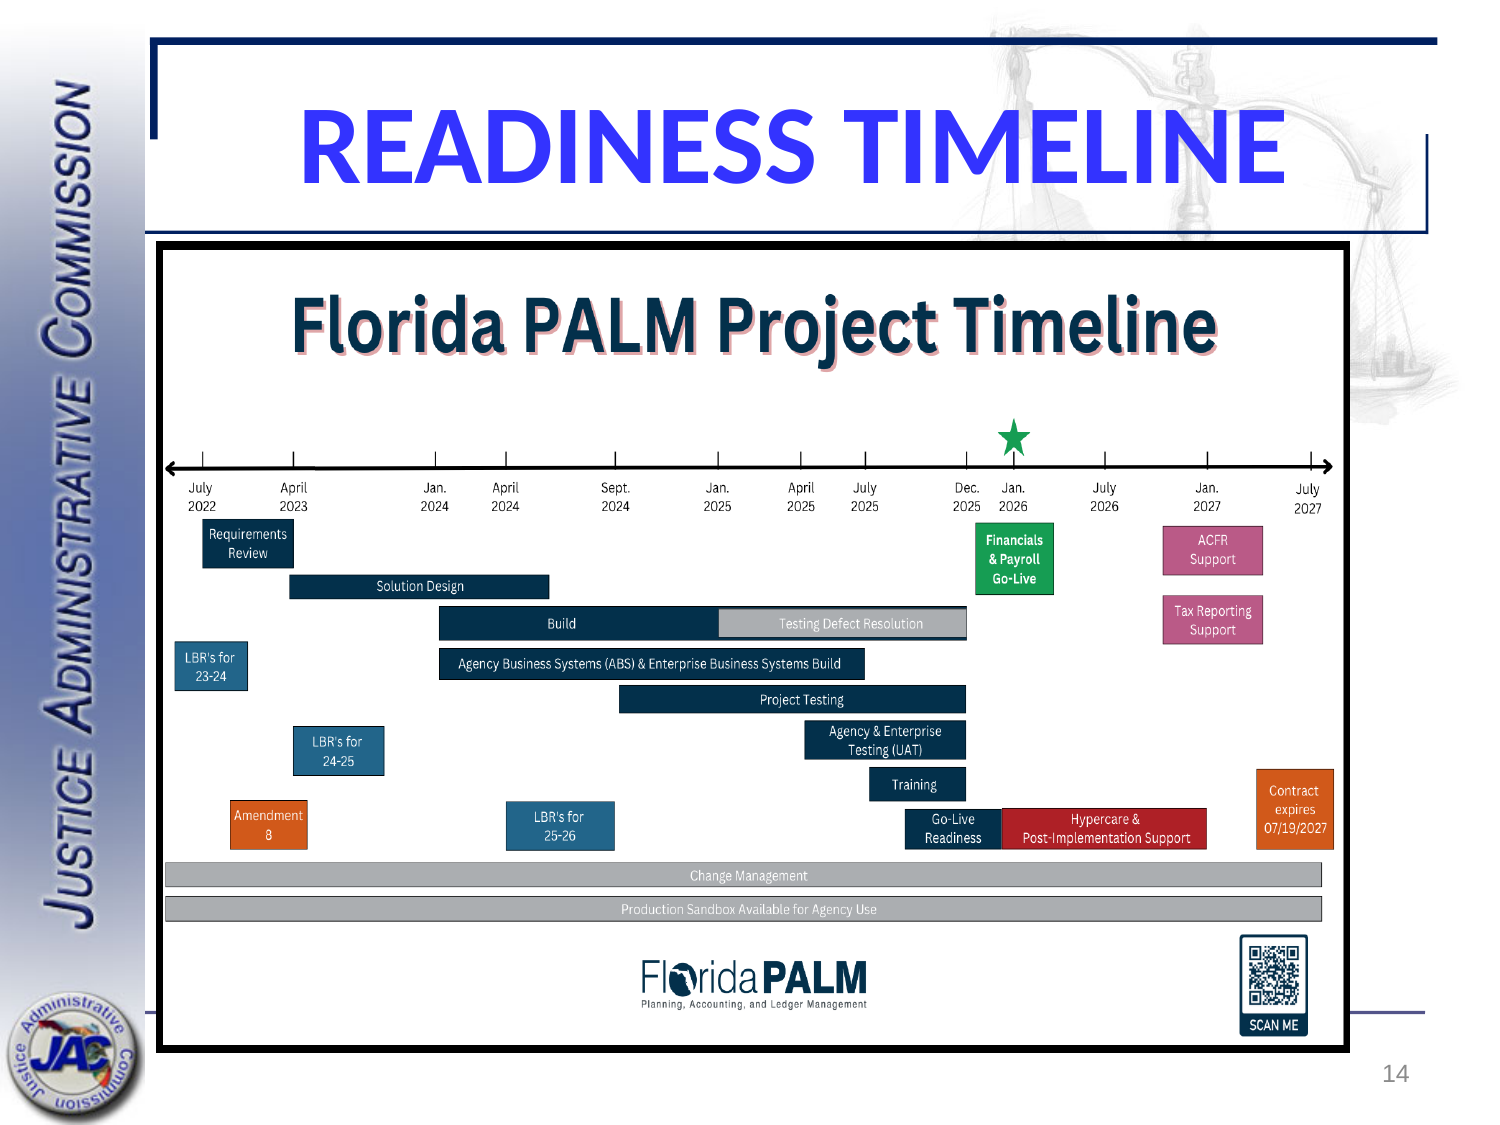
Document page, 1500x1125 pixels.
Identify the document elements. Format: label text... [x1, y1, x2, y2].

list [156, 241, 1351, 1053]
slide_number 14 [1074, 1042, 1425, 1103]
picture [912, 0, 1500, 524]
title Readiness Timeline [162, 44, 1426, 233]
picture [0, 0, 145, 1125]
